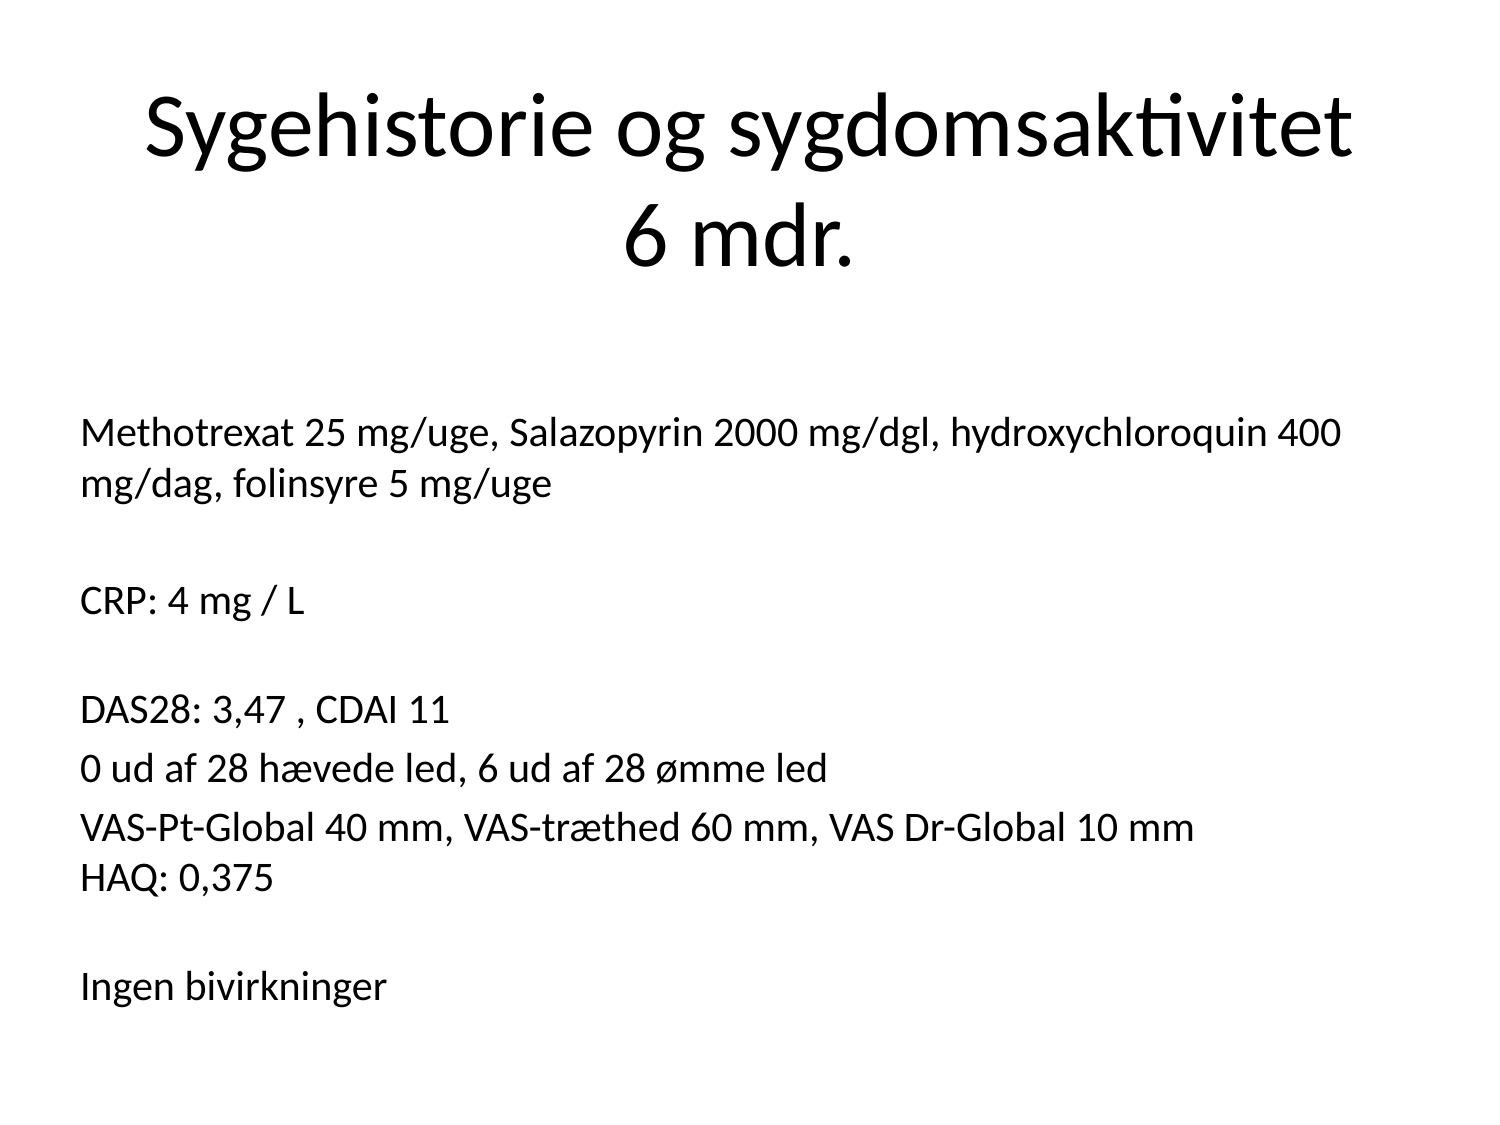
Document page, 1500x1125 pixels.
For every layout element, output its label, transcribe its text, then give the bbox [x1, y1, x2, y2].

title Sygehistorie og sygdomsaktivitet 6 mdr. [112, 54, 1388, 296]
subtitle Methotrexat 25 mg/uge, Salazopyrin 2000 mg/dgl, hydroxychloroquin 400 mg/dag, folinsyre 5 mg/uge CRP: 4 mg / L DAS28: 3,47 , CDAI 11 0 ud af 28 hævede led, 6 ud af 28 ømme led VAS-Pt-Global 40 mm, VAS-træthed 60 mm, VAS Dr-Global 10 mm HAQ: 0,375 Ingen bivirkninger [64, 397, 1471, 1071]
